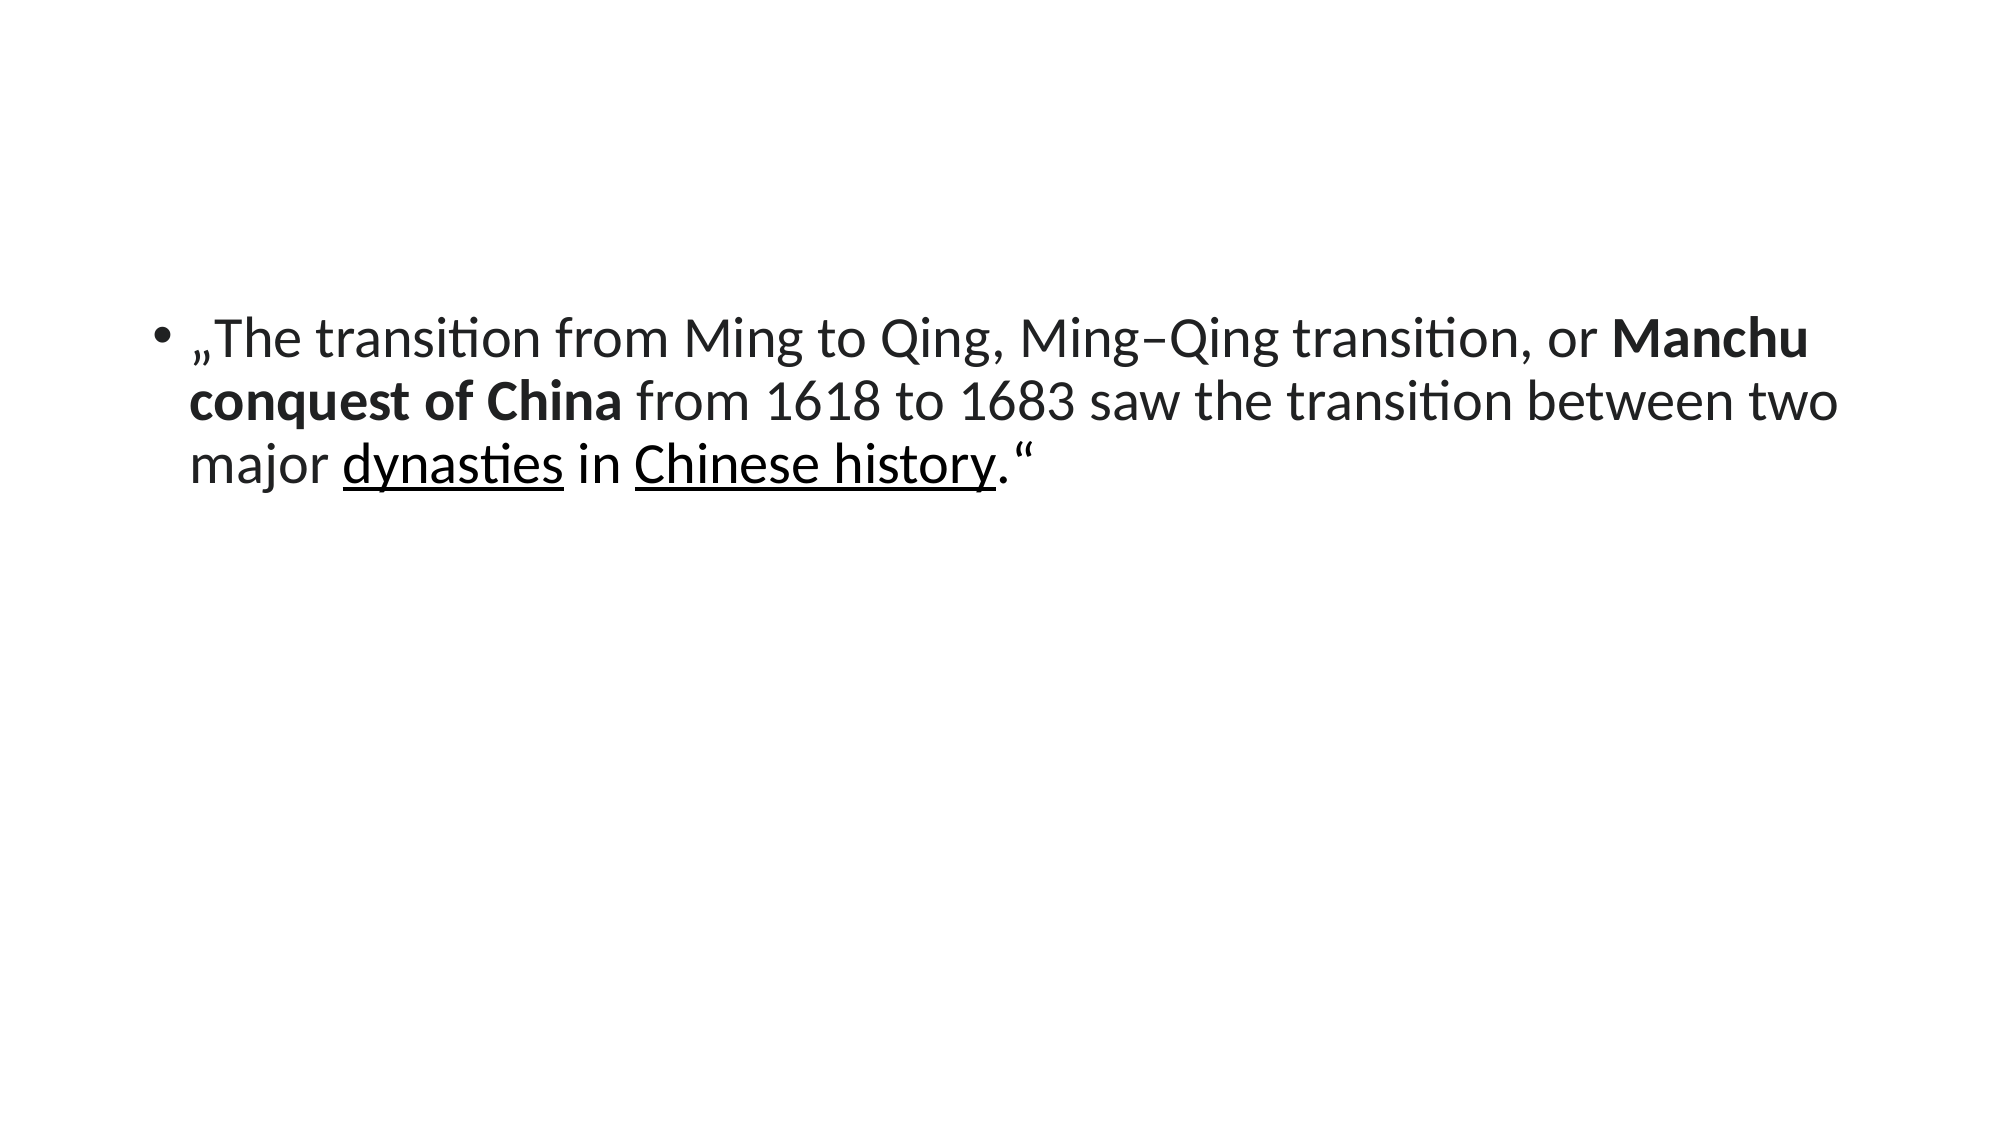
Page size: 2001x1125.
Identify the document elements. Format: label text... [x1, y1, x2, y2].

list „The transition from Ming to Qing, Ming–Qing transition, or Manchu conquest of China from 1618 to 1683 saw the transition between two major dynasties in Chinese history.“ [137, 299, 1863, 1014]
